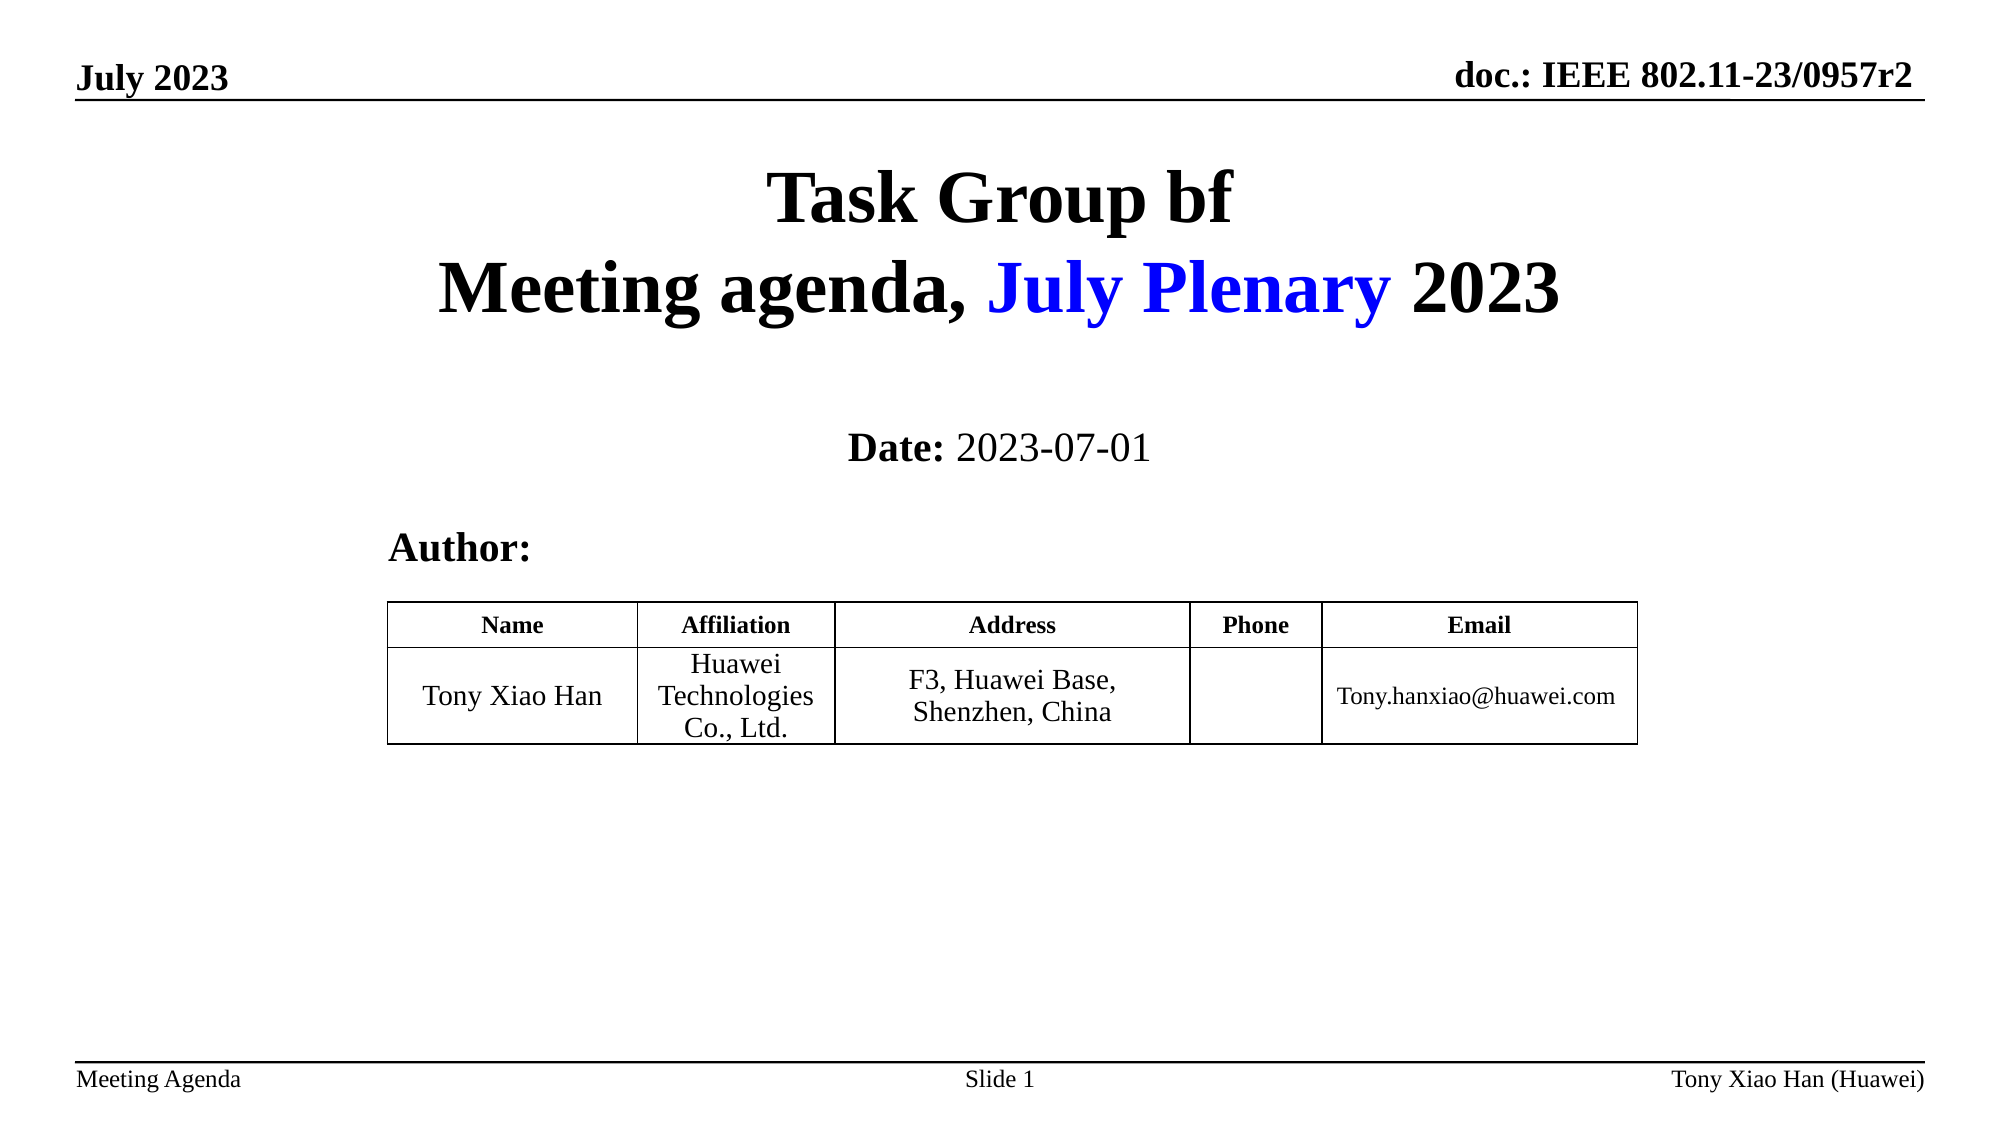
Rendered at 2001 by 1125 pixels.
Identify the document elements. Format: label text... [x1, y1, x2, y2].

table_header Address [836, 603, 1189, 647]
table_header Affiliation [638, 603, 834, 647]
table_header Phone [1191, 603, 1321, 647]
table_cell Tony Xiao Han [388, 648, 637, 743]
table_header Email [1323, 603, 1637, 647]
title Task Group bf Meeting agenda, July Plenary 2023 [75, 149, 1925, 325]
table_cell Huawei Technologies Co., Ltd. [638, 648, 834, 743]
list Date: 2023-07-01 [362, 412, 1638, 475]
table_header Name [388, 603, 637, 647]
table_cell Tony.hanxiao@huawei.com [1323, 648, 1637, 743]
table_cell [1191, 648, 1321, 743]
table_cell F3, Huawei Base, Shenzhen, China [836, 648, 1189, 743]
text_box Author: [362, 512, 600, 575]
